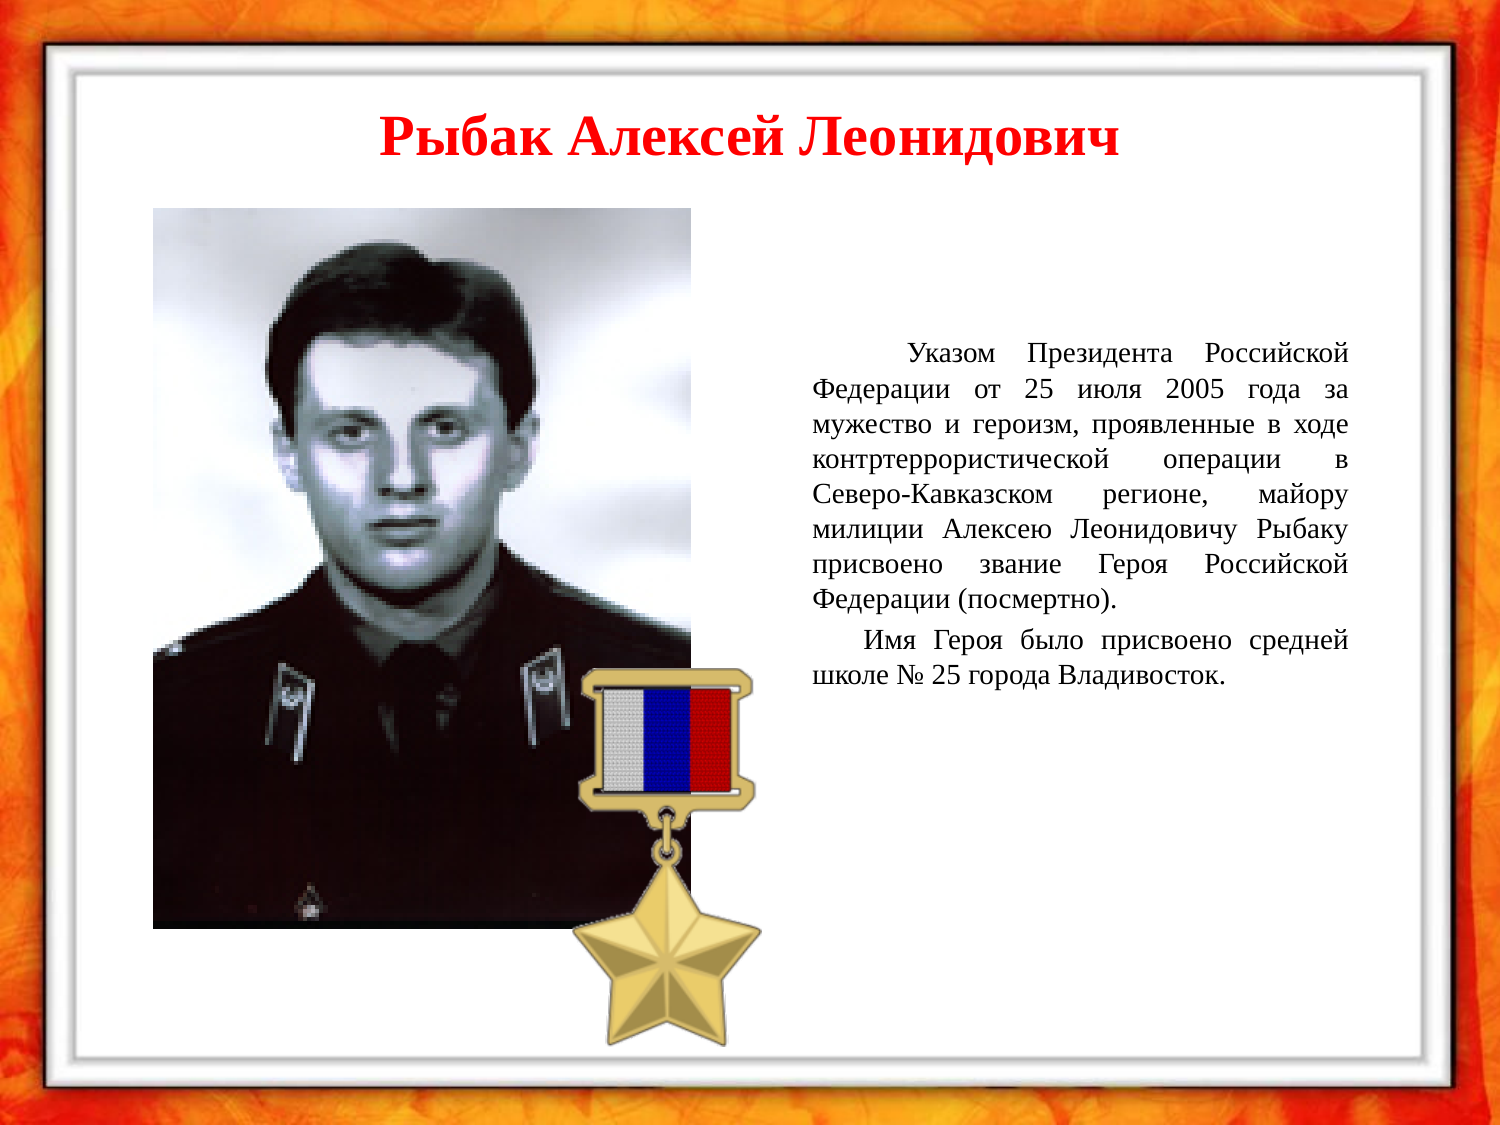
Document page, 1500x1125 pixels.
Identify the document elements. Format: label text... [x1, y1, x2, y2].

title Рыбак Алексей Леонидович [75, 101, 1425, 233]
picture [0, 0, 1500, 1125]
list Указом Президента Российской Федерации от 25 июля 2005 года за мужество и героизм, проявленные в ходе контртеррористической операции в Северо-Кавказском регионе, майору милиции Алексею Леонидовичу Рыбаку присвоено звание Героя Российской Федерации (посмертно). Имя Героя было присвоено средней школе № 25 города Владивосток. [797, 326, 1365, 851]
